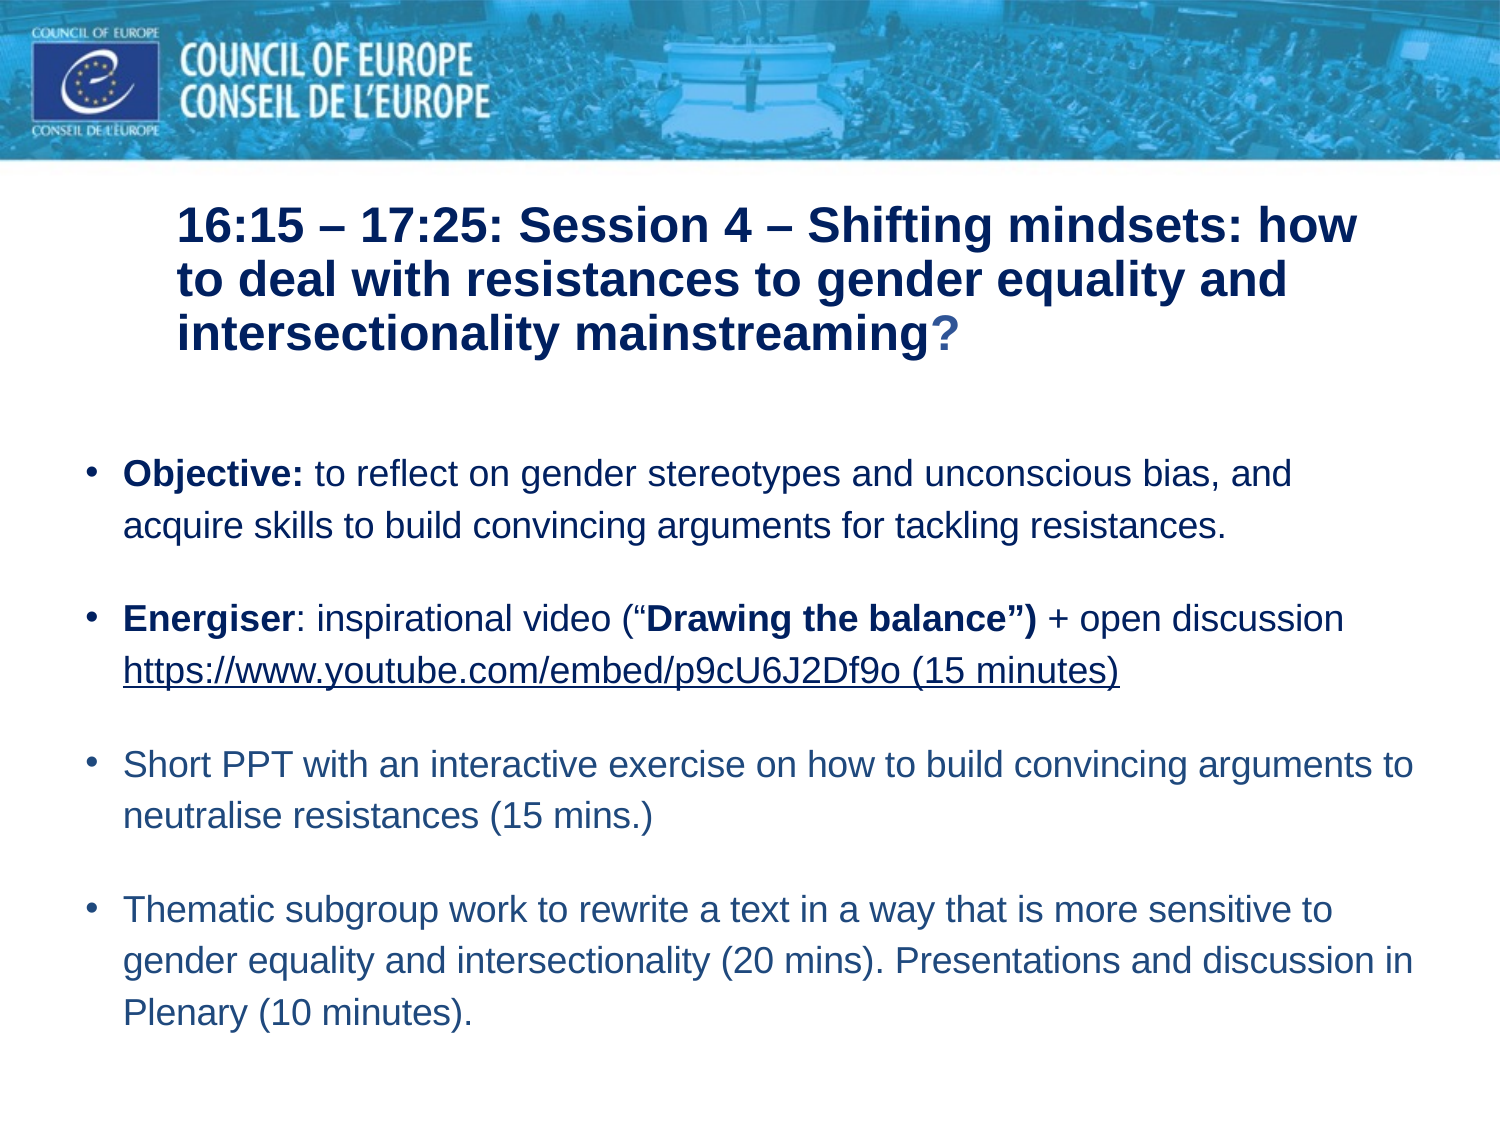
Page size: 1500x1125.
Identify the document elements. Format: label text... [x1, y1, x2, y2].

picture [0, 0, 1500, 1125]
list Objective: to reflect on gender stereotypes and unconscious bias, and acquire skills to build convincing arguments for tackling resistances. Energiser: inspirational video (“Drawing the balance”) + open discussion https://www.youtube.com/embed/p9cU6J2Df9o (15 minutes) Short PPT with an interactive exercise on how to build convincing arguments to neutralise resistances (15 mins.) Thematic subgroup work to rewrite a text in a way that is more sensitive to gender equality and intersectionality (20 mins). Presentations and discussion in Plenary (10 minutes). Subgroup work: how to reformulate/rewrite policy documents in a way that is more sensitive to gender equality and intersectional issues [85, 442, 1415, 610]
title 16:15 – 17:25: Session 4 – Shifting mindsets: how to deal with resistances to gender equality and intersectionality mainstreaming? [176, 199, 1386, 442]
